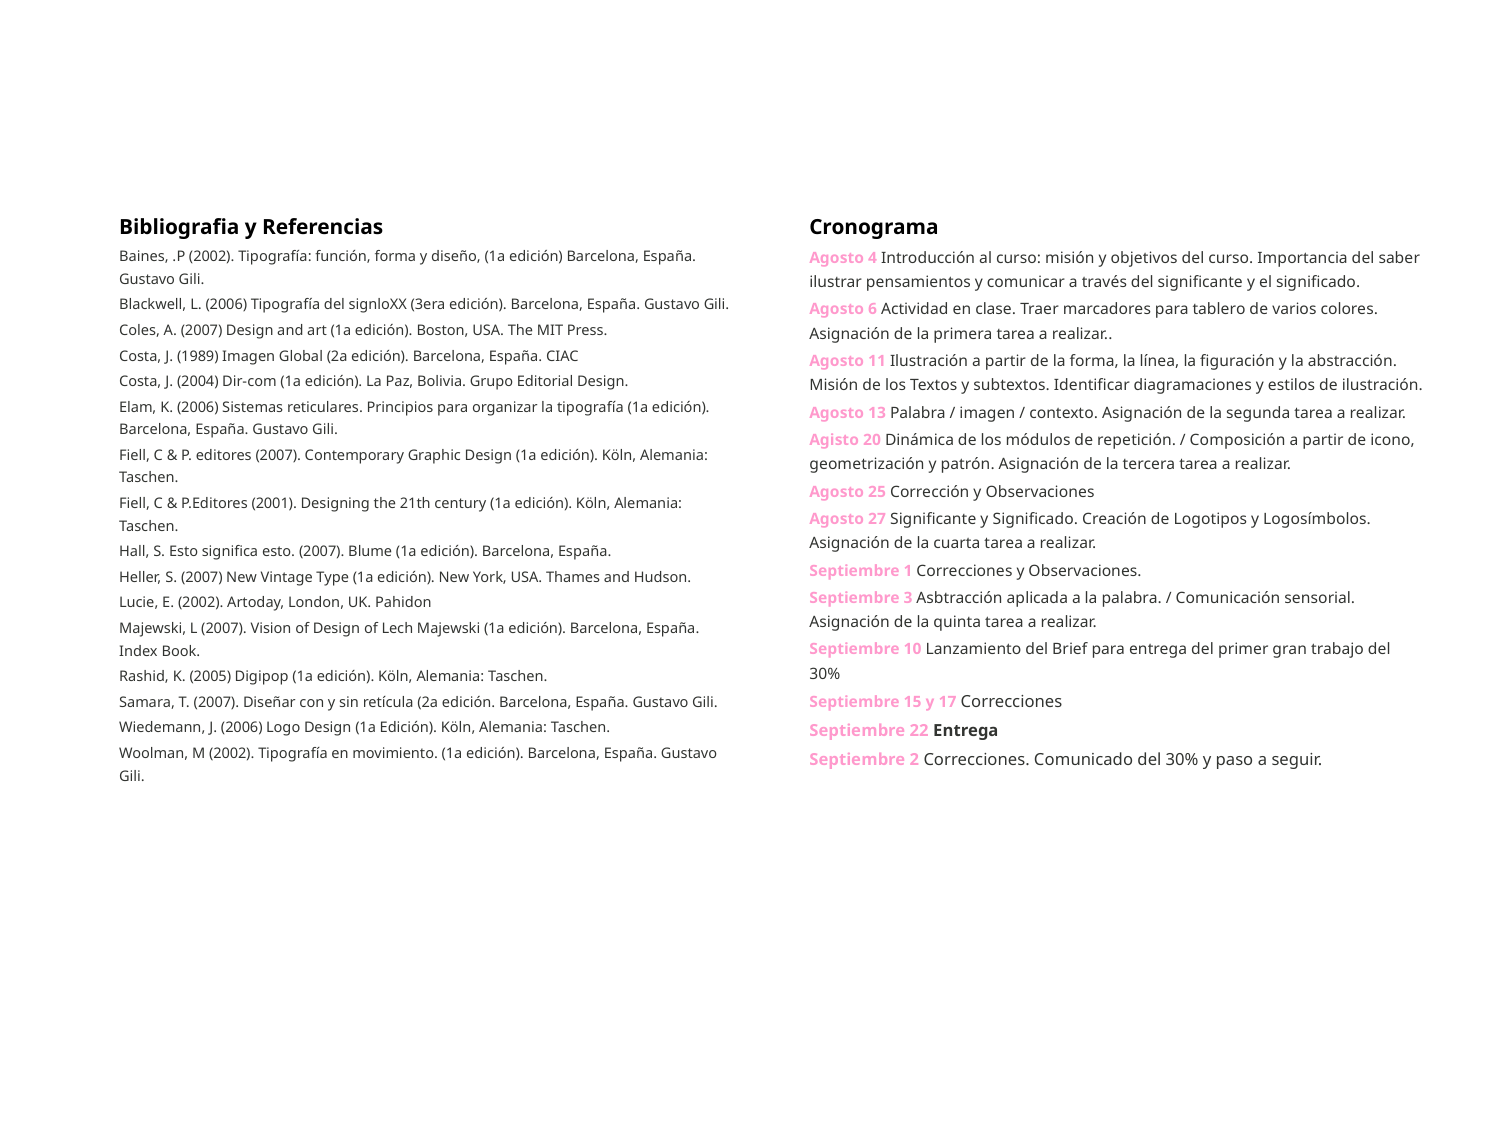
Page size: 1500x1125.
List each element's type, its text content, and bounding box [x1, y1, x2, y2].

text_box Cronograma Agosto 4 Introducción al curso: misión y objetivos del curso. Importancia del saber ilustrar pensamientos y comunicar a través del significante y el significado. Agosto 6 Actividad en clase. Traer marcadores para tablero de varios colores. Asignación de la primera tarea a realizar.. Agosto 11 Ilustración a partir de la forma, la línea, la figuración y la abstracción. Misión de los Textos y subtextos. Identificar diagramaciones y estilos de ilustración. Agosto 13 Palabra / imagen / contexto. Asignación de la segunda tarea a realizar. Agisto 20 Dinámica de los módulos de repetición. / Composición a partir de icono, geometrización y patrón. Asignación de la tercera tarea a realizar. Agosto 25 Corrección y Observaciones Agosto 27 Significante y Significado. Creación de Logotipos y Logosímbolos. Asignación de la cuarta tarea a realizar. Septiembre 1 Correcciones y Observaciones. Septiembre 3 Asbtracción aplicada a la palabra. / Comunicación sensorial. Asignación de la quinta tarea a realizar. Septiembre 10 Lanzamiento del Brief para entrega del primer gran trabajo del 30% Septiembre 15 y 17 Correcciones Septiembre 22 Entrega Septiembre 2 Correcciones. Comunicado del 30% y paso a seguir. [802, 206, 1430, 982]
text_box Bibliografia y Referencias Baines, .P (2002). Tipografía: función, forma y diseño, (1a edición) Barcelona, España. Gustavo Gili. Blackwell, L. (2006) Tipografía del signloXX (3era edición). Barcelona, España. Gustavo Gili. Coles, A. (2007) Design and art (1a edición). Boston, USA. The MIT Press. Costa, J. (1989) Imagen Global (2a edición). Barcelona, España. CIAC Costa, J. (2004) Dir-com (1a edición). La Paz, Bolivia. Grupo Editorial Design. Elam, K. (2006) Sistemas reticulares. Principios para organizar la tipografía (1a edición). Barcelona, España. Gustavo Gili. Fiell, C & P. editores (2007). Contemporary Graphic Design (1a edición). Köln, Alemania: Taschen. Fiell, C & P.Editores (2001). Designing the 21th century (1a edición). Köln, Alemania: Taschen. Hall, S. Esto significa esto. (2007). Blume (1a edición). Barcelona, España. Heller, S. (2007) New Vintage Type (1a edición). New York, USA. Thames and Hudson. Lucie, E. (2002). Artoday, London, UK. Pahidon Majewski, L (2007). Vision of Design of Lech Majewski (1a edición). Barcelona, España. Index Book. Rashid, K. (2005) Digipop (1a edición). Köln, Alemania: Taschen. Samara, T. (2007). Diseñar con y sin retícula (2a edición. Barcelona, España. Gustavo Gili. Wiedemann, J. (2006) Logo Design (1a Edición). Köln, Alemania: Taschen. Woolman, M (2002). Tipografía en movimiento. (1a edición). Barcelona, España. Gustavo Gili. [112, 206, 740, 822]
